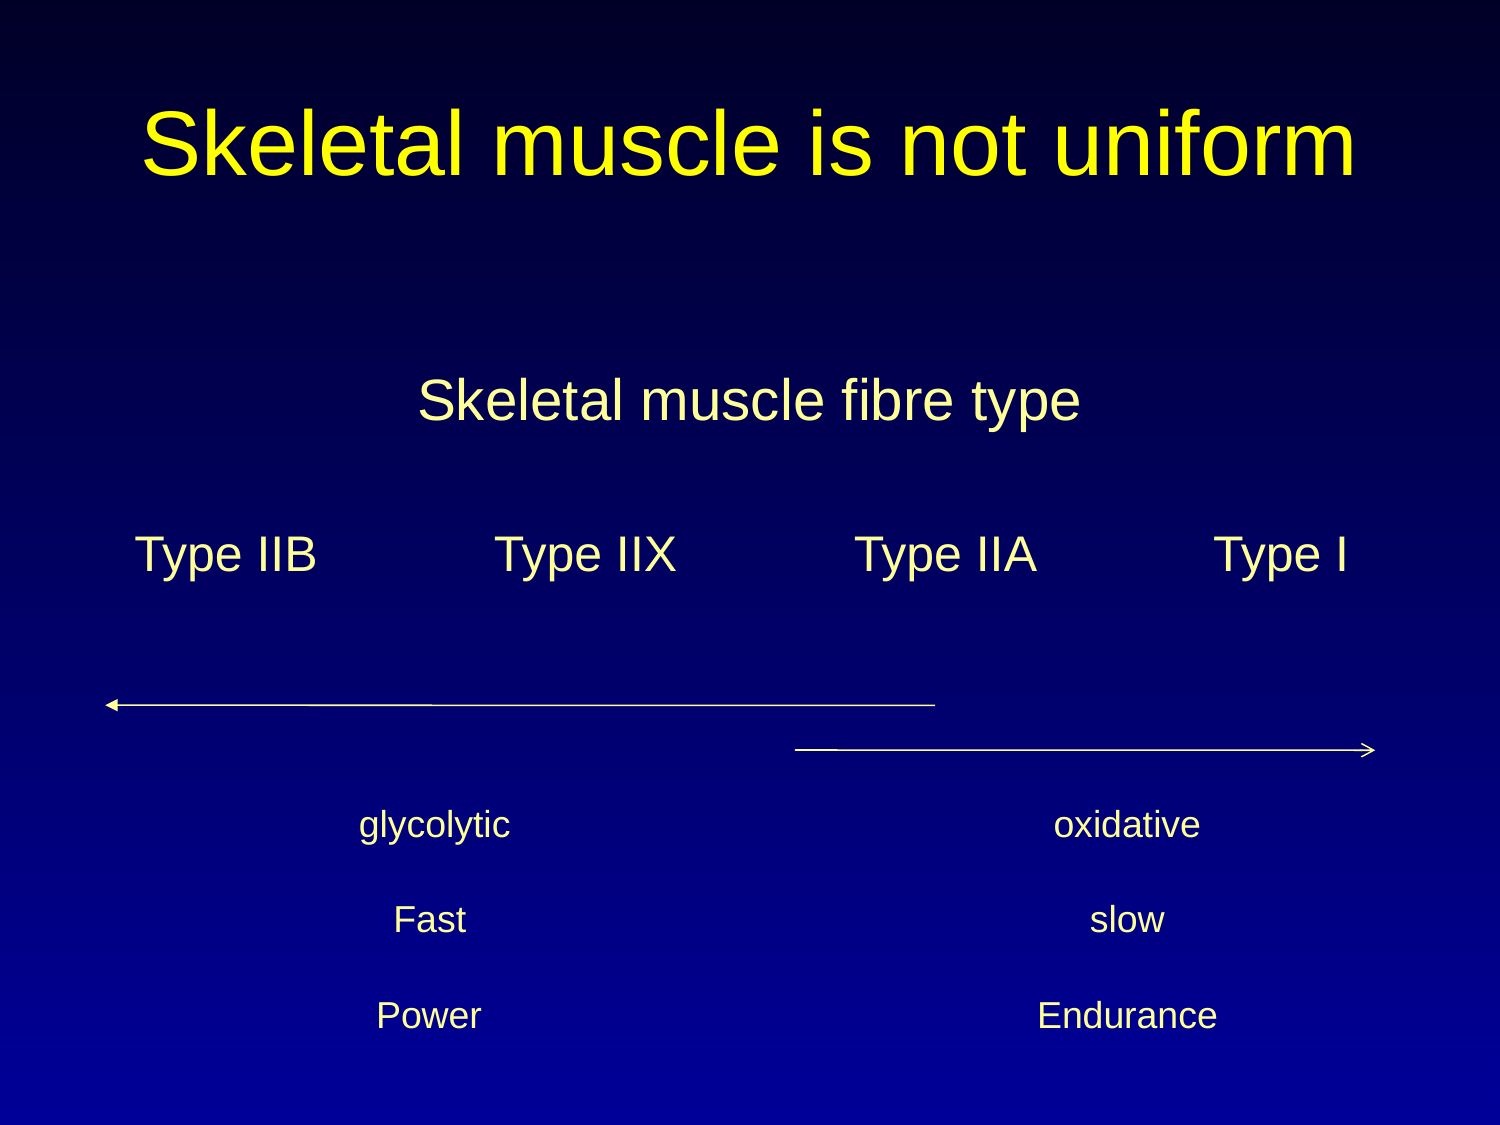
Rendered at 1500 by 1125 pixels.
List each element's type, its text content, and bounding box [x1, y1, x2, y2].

text_box oxidative [1038, 792, 1216, 853]
text_box Fast [378, 887, 482, 948]
text_box Endurance [1022, 983, 1233, 1043]
text_box Type IIX [479, 513, 693, 589]
text_box glycolytic [344, 792, 526, 853]
title Skeletal muscle is not uniform [74, 44, 1426, 233]
text_box Skeletal muscle fibre type [402, 354, 1098, 440]
text_box Type IIA [838, 513, 1053, 589]
text_box Type IIB [119, 513, 333, 589]
text_box slow [1075, 887, 1180, 948]
text_box Type I [1198, 513, 1365, 589]
text_box Power [361, 983, 497, 1043]
